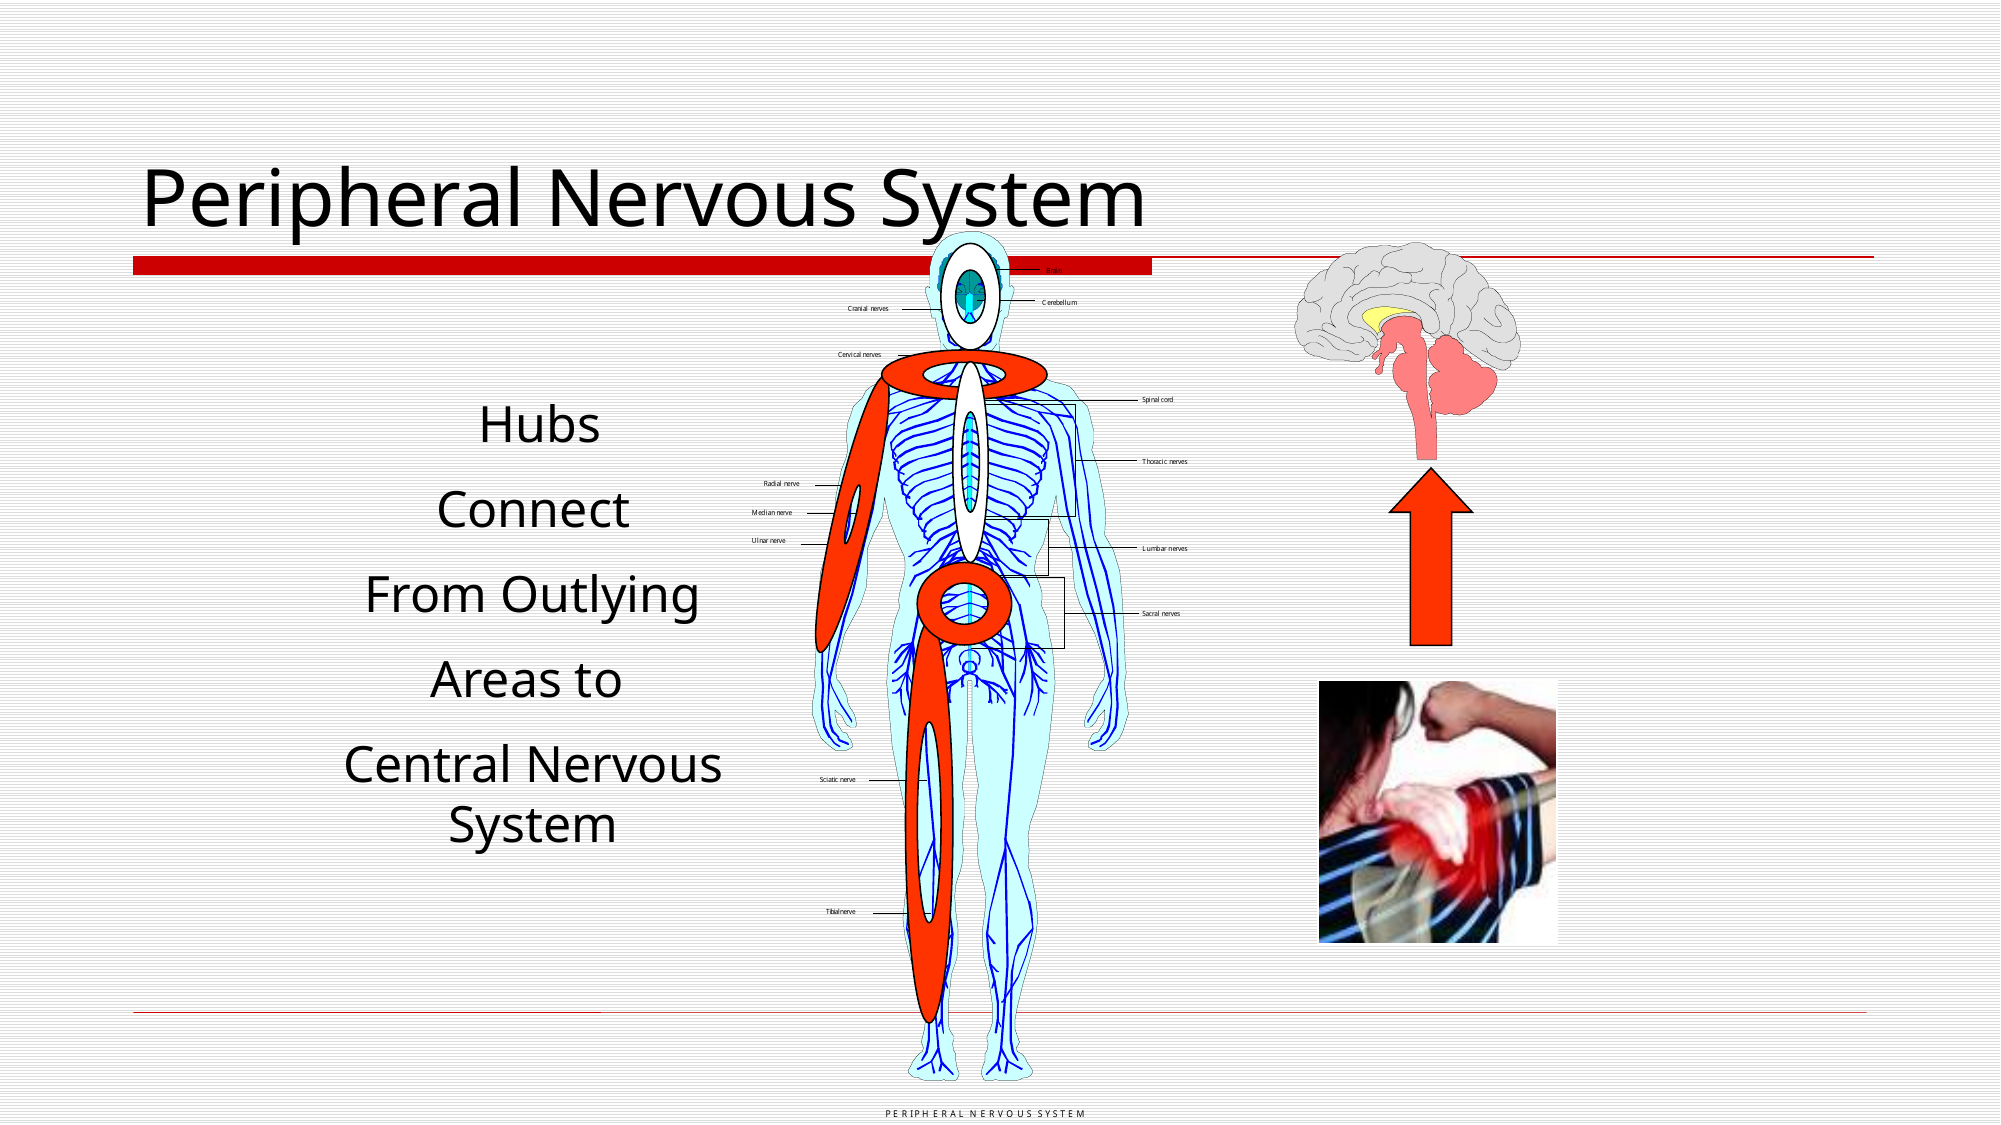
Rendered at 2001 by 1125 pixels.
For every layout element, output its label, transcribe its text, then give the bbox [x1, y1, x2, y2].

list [751, 231, 1188, 1125]
picture [1283, 231, 1532, 471]
text_box [1389, 471, 1473, 646]
text_box Hubs Connect From Outlying Areas to Central Nervous System [314, 385, 751, 860]
picture [1318, 680, 1557, 944]
title Peripheral Nervous System [125, 50, 1876, 250]
